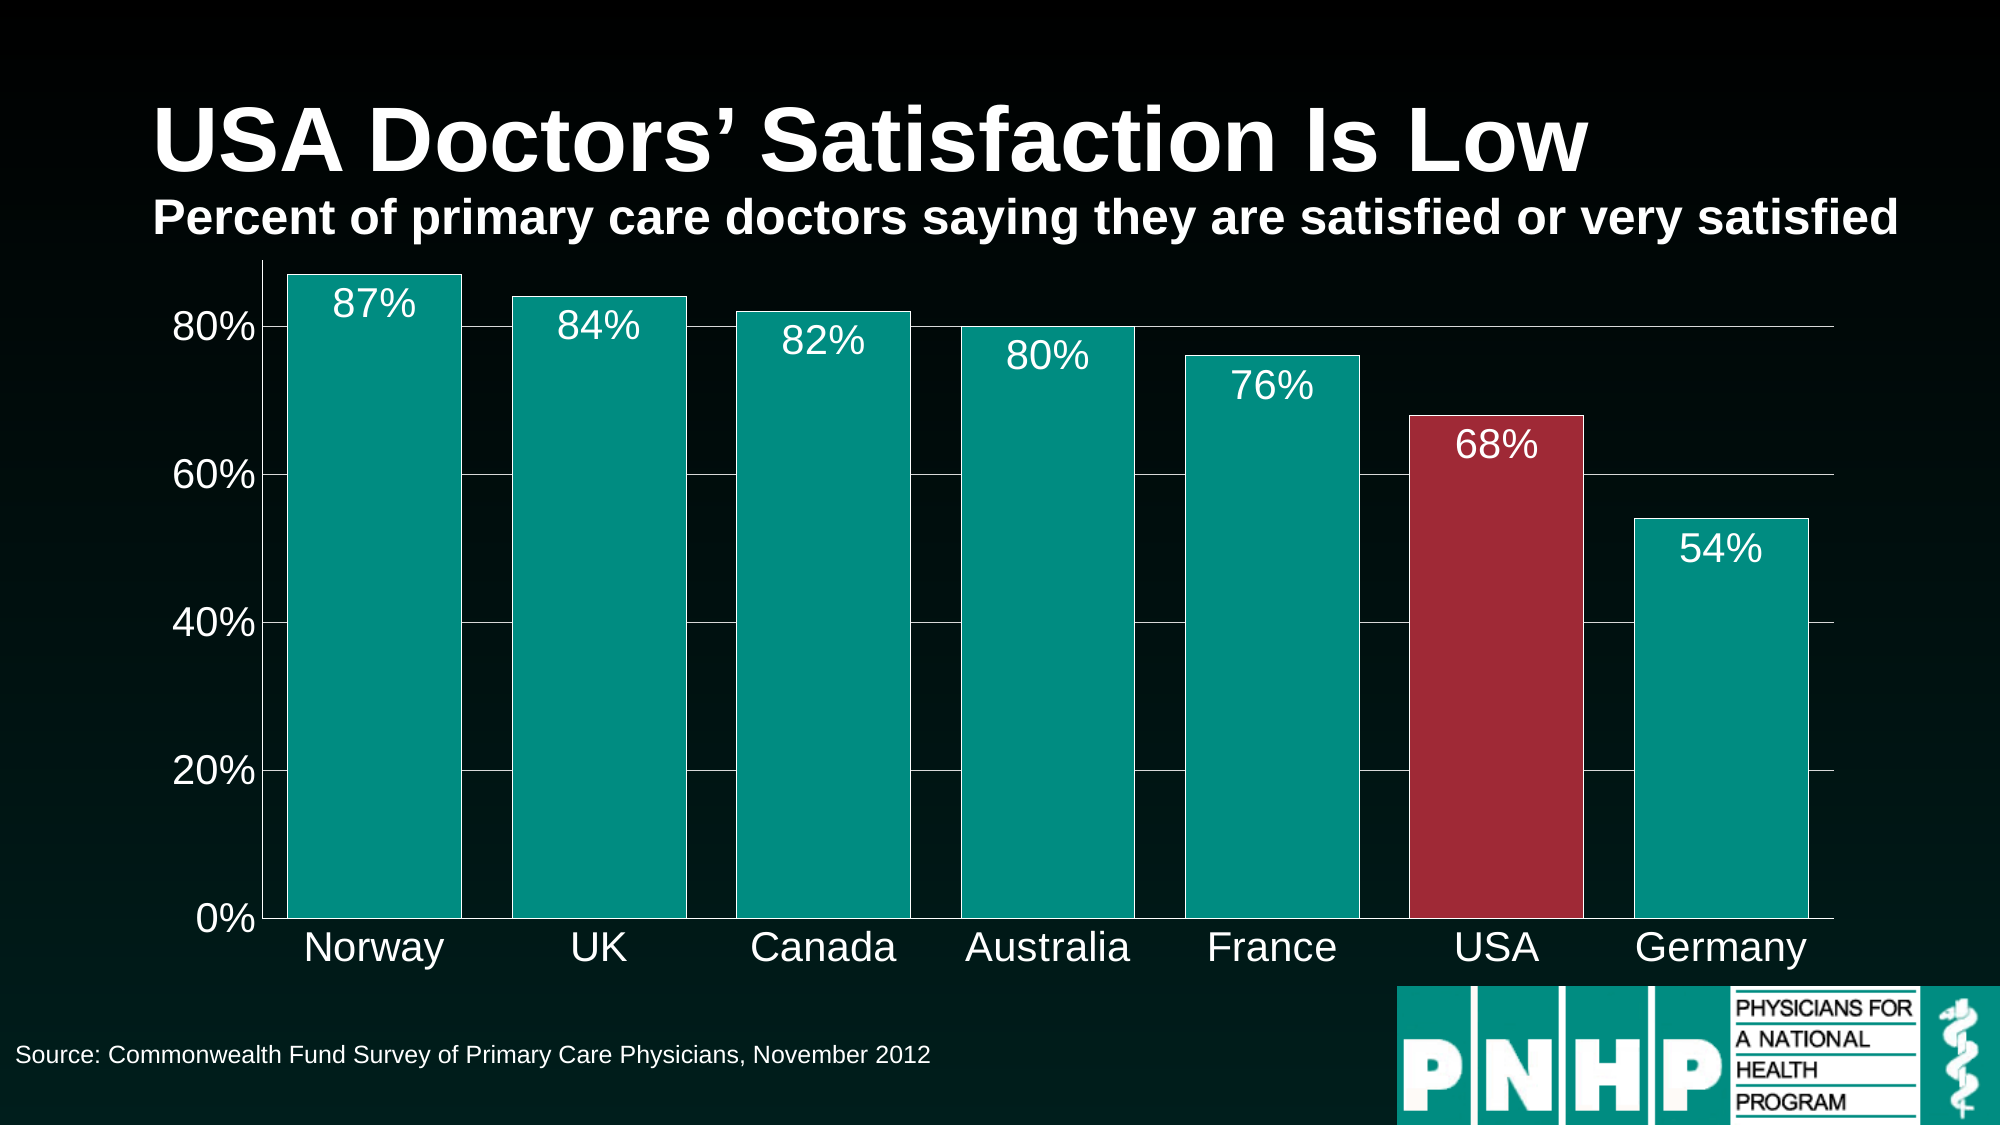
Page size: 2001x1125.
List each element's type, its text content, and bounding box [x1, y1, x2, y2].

chart [137, 244, 1869, 987]
title USA Doctors’ Satisfaction Is Low Percent of primary care doctors saying they are satisfied or very satisfied [137, 59, 1955, 278]
picture [1397, 986, 2000, 1125]
list Source: Commonwealth Fund Survey of Primary Care Physicians, November 2012 [0, 986, 1350, 1125]
